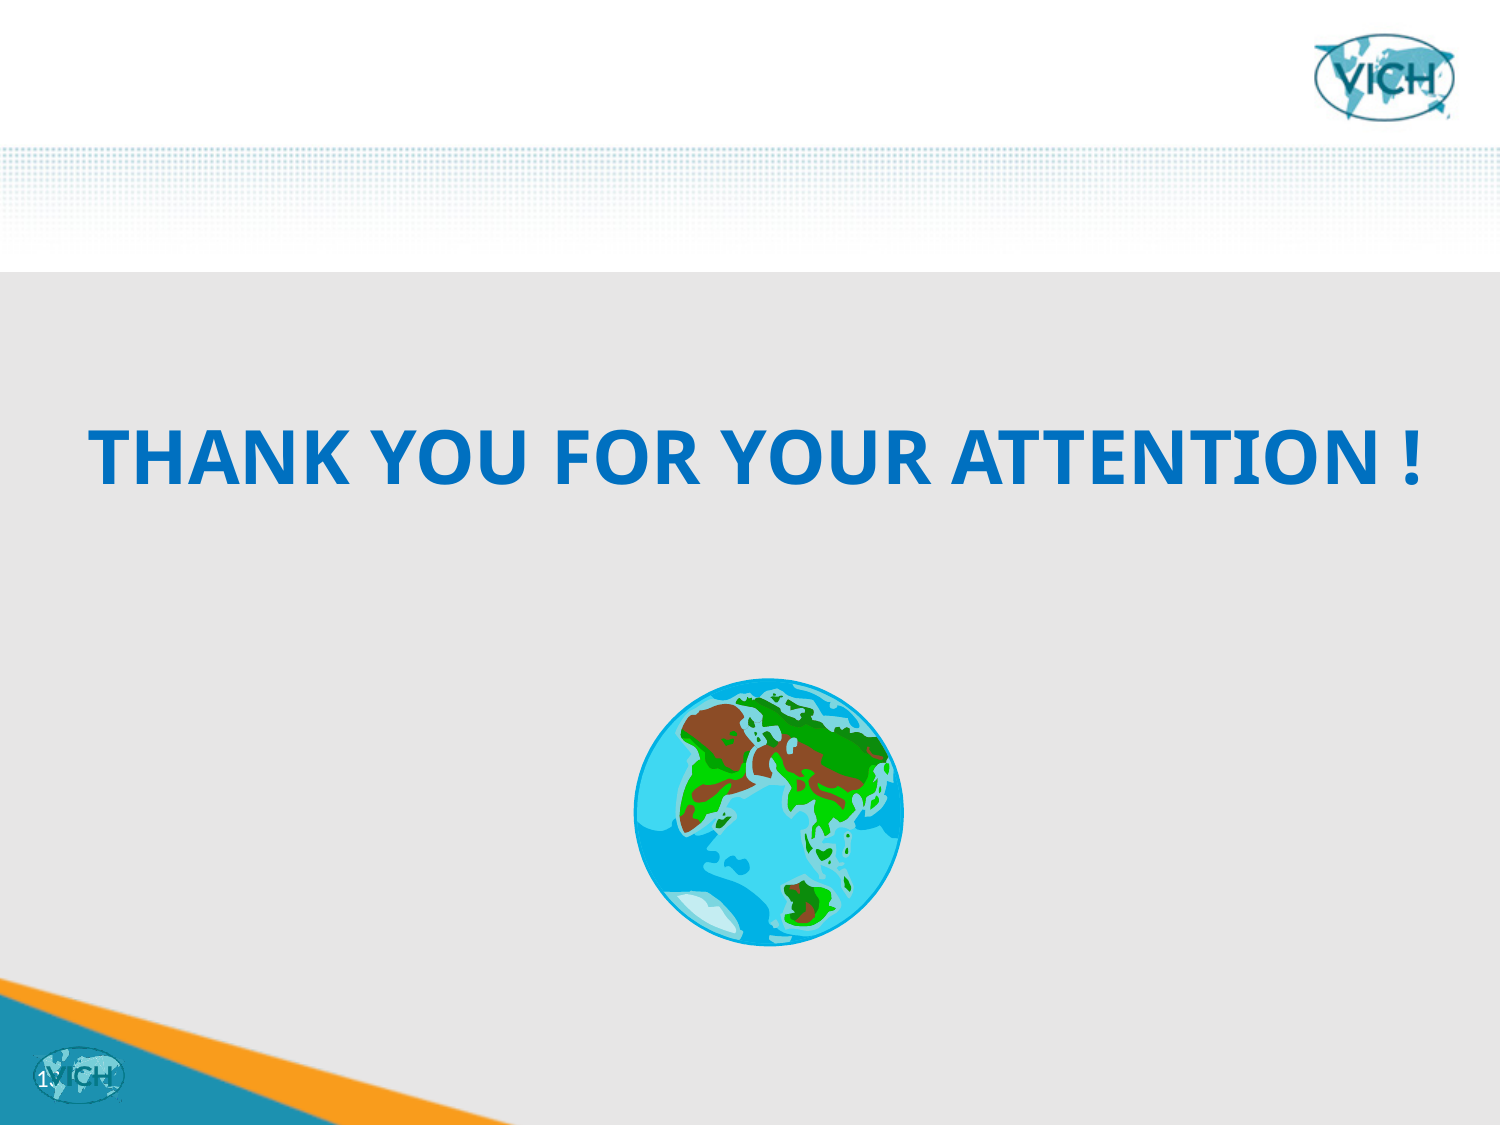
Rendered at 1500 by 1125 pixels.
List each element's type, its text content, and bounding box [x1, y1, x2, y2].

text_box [633, 678, 904, 947]
picture [0, 0, 1500, 272]
picture [0, 977, 523, 1125]
text_box THANK YOU FOR YOUR ATTENTION ! [44, 446, 1468, 642]
